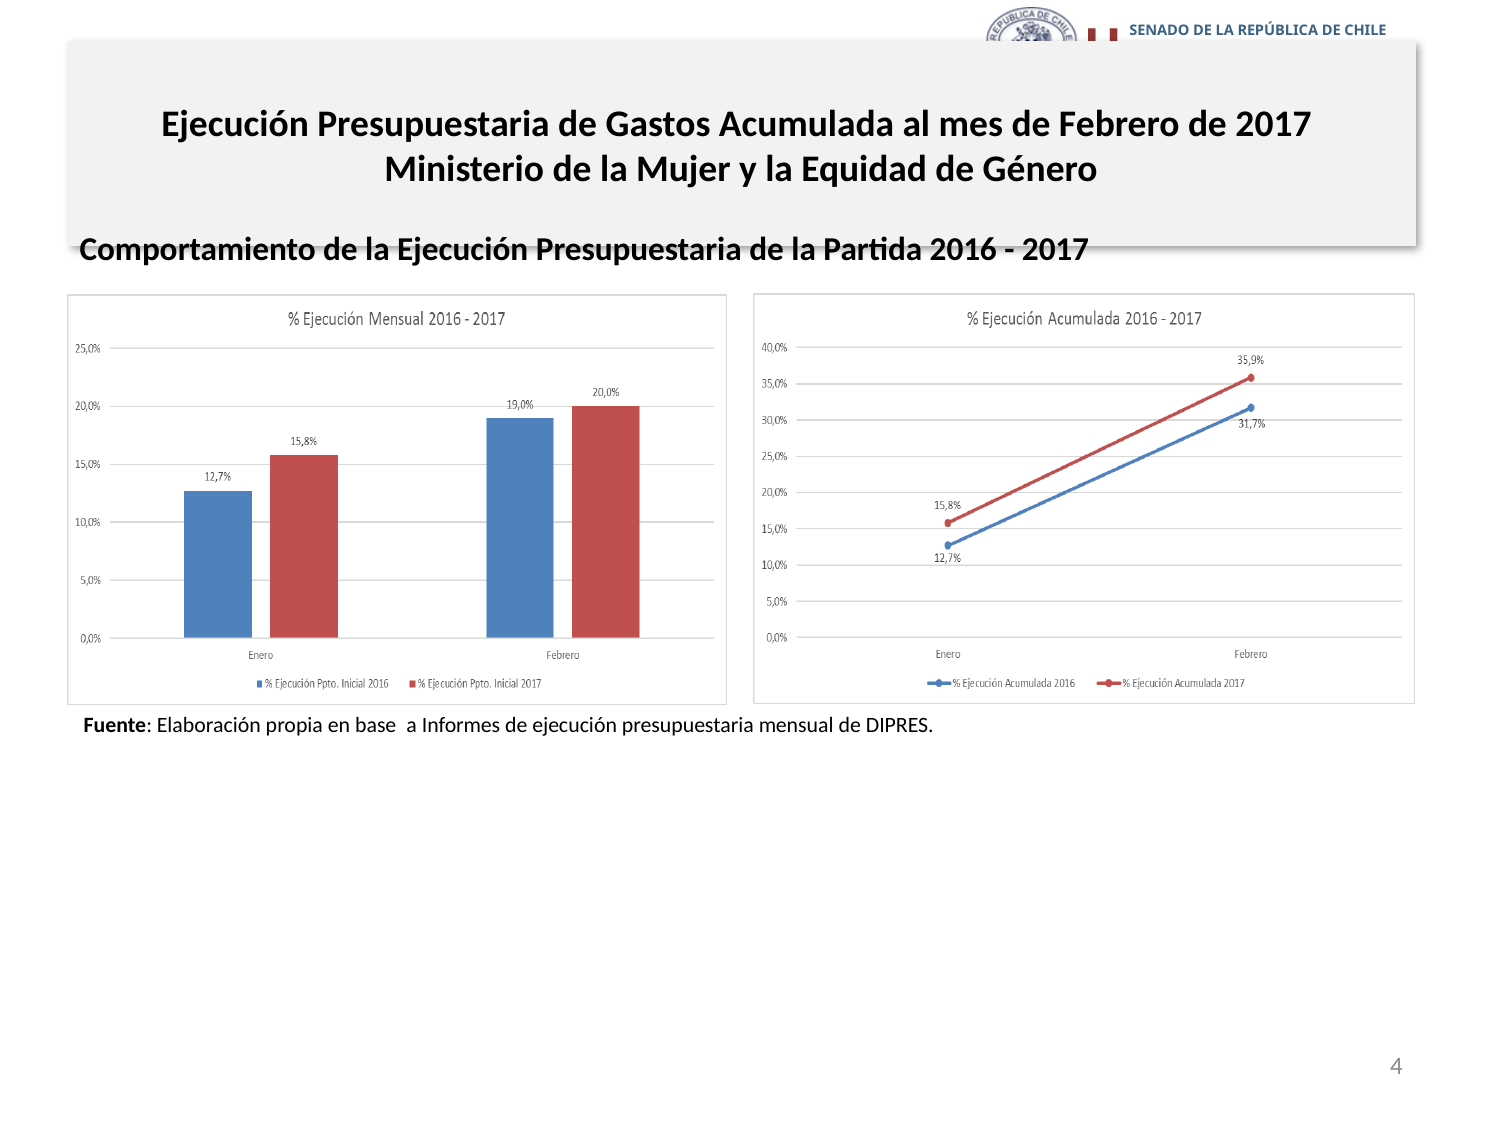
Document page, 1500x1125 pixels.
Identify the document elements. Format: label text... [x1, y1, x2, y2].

slide_number 4 [1067, 1035, 1418, 1095]
title Ejecución Presupuestaria de Gastos Acumulada al mes de Febrero de 2017 Ministerio de la Mujer y la Equidad de Género [67, 41, 1415, 219]
footer Fuente: Elaboración propia en base a Informes de ejecución presupuestaria mensual de DIPRES. [68, 703, 1448, 764]
text_box Comportamiento de la Ejecución Presupuestaria de la Partida 2016 - 2017 [64, 219, 1415, 295]
picture [752, 293, 1416, 704]
picture [986, 7, 1079, 41]
picture [67, 294, 727, 705]
